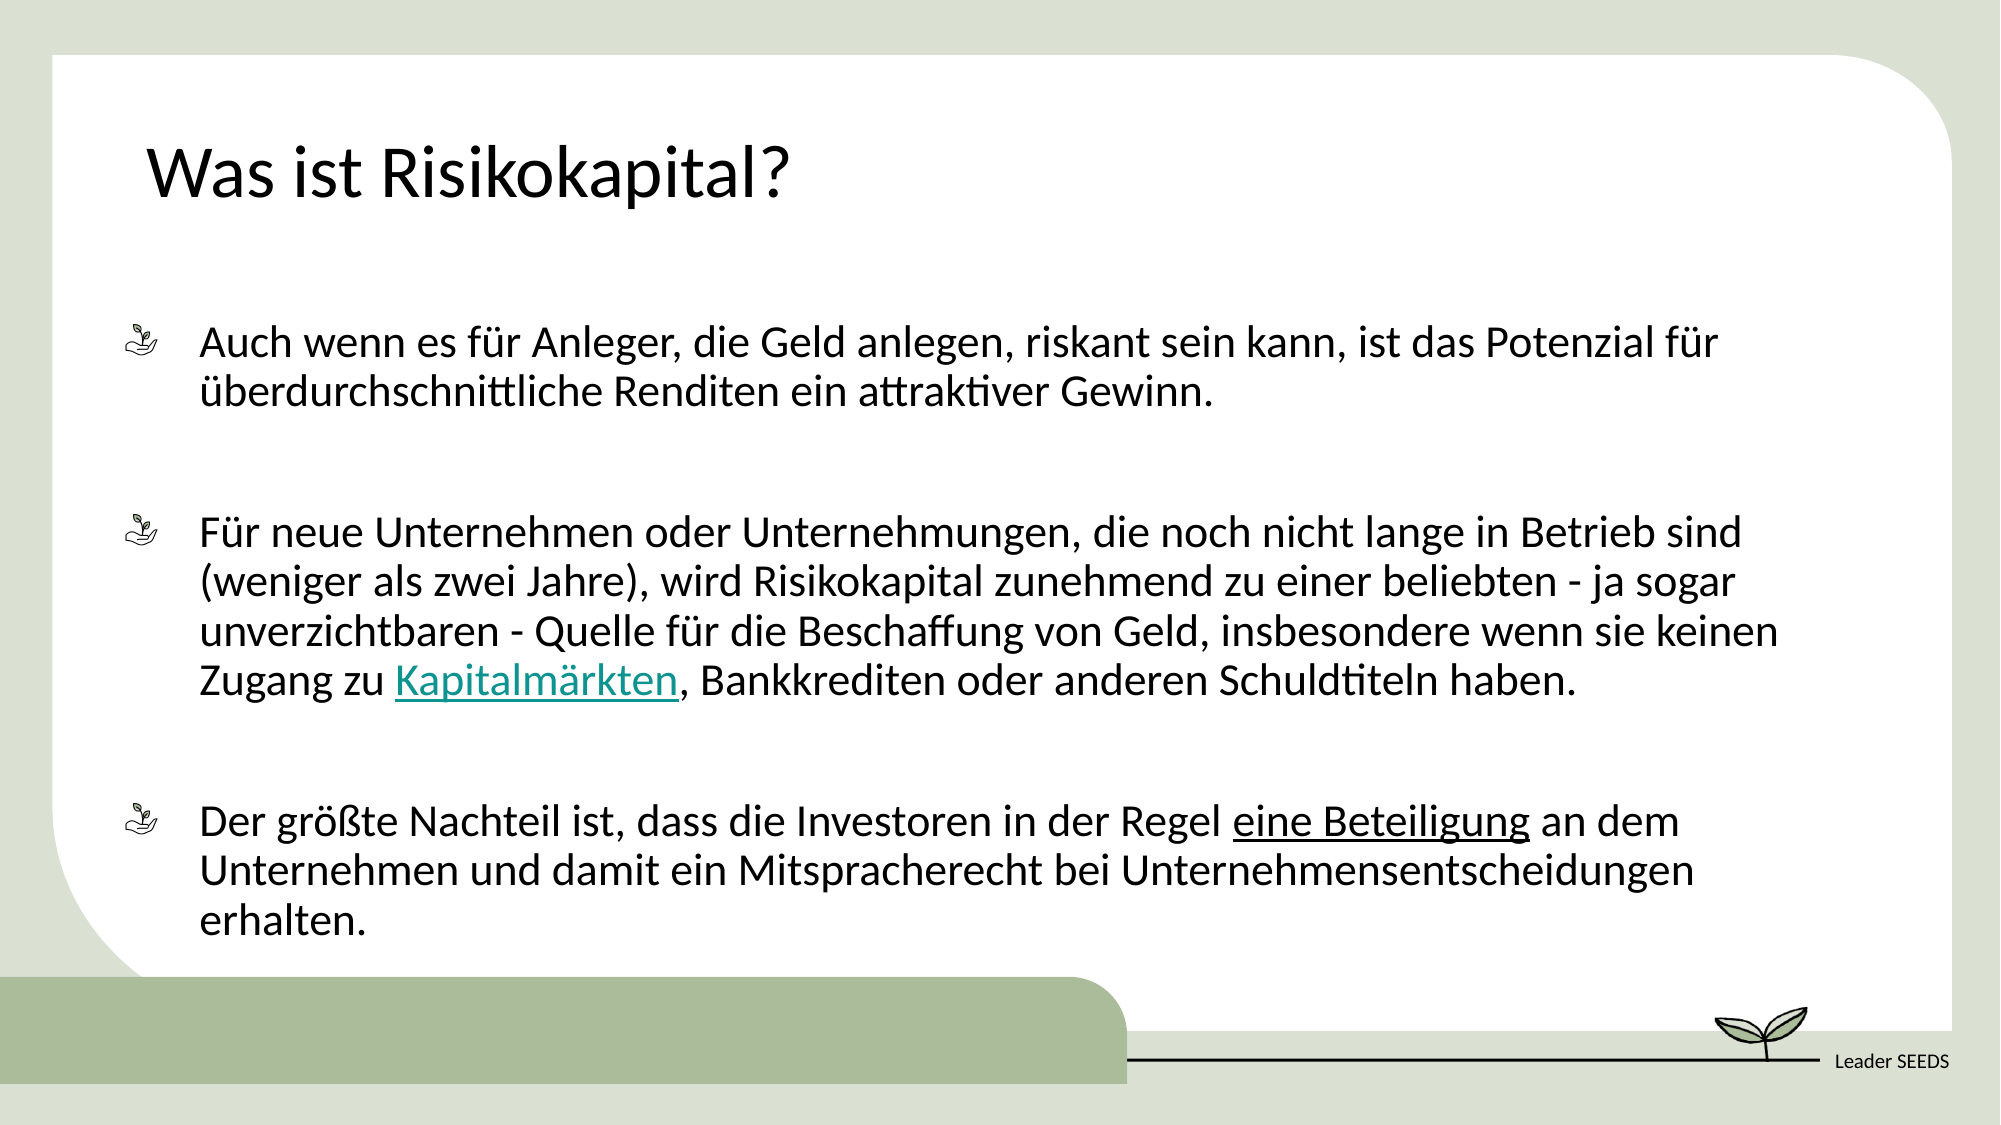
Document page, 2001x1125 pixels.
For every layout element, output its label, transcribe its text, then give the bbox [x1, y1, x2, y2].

picture [124, 513, 159, 546]
picture [124, 802, 159, 835]
text_box Auch wenn es für Anleger, die Geld anlegen, riskant sein kann, ist das Potenzial für überdurchschnittliche Renditen ein attraktiver Gewinn. Für neue Unternehmen oder Unternehmungen, die noch nicht lange in Betrieb sind (weniger als zwei Jahre), wird Risikokapital zunehmend zu einer beliebten - ja sogar unverzichtbaren - Quelle für die Beschaffung von Geld, insbesondere wenn sie keinen Zugang zu Kapitalmärkten, Bankkrediten oder anderen Schuldtiteln haben. Der größte Nachteil ist, dass die Investoren in der Regel eine Beteiligung an dem Unternehmen und damit ein Mitspracherecht bei Unternehmensentscheidungen erhalten. [109, 234, 1832, 1023]
picture [124, 323, 159, 356]
list Was ist Risikokapital? [130, 124, 1869, 260]
